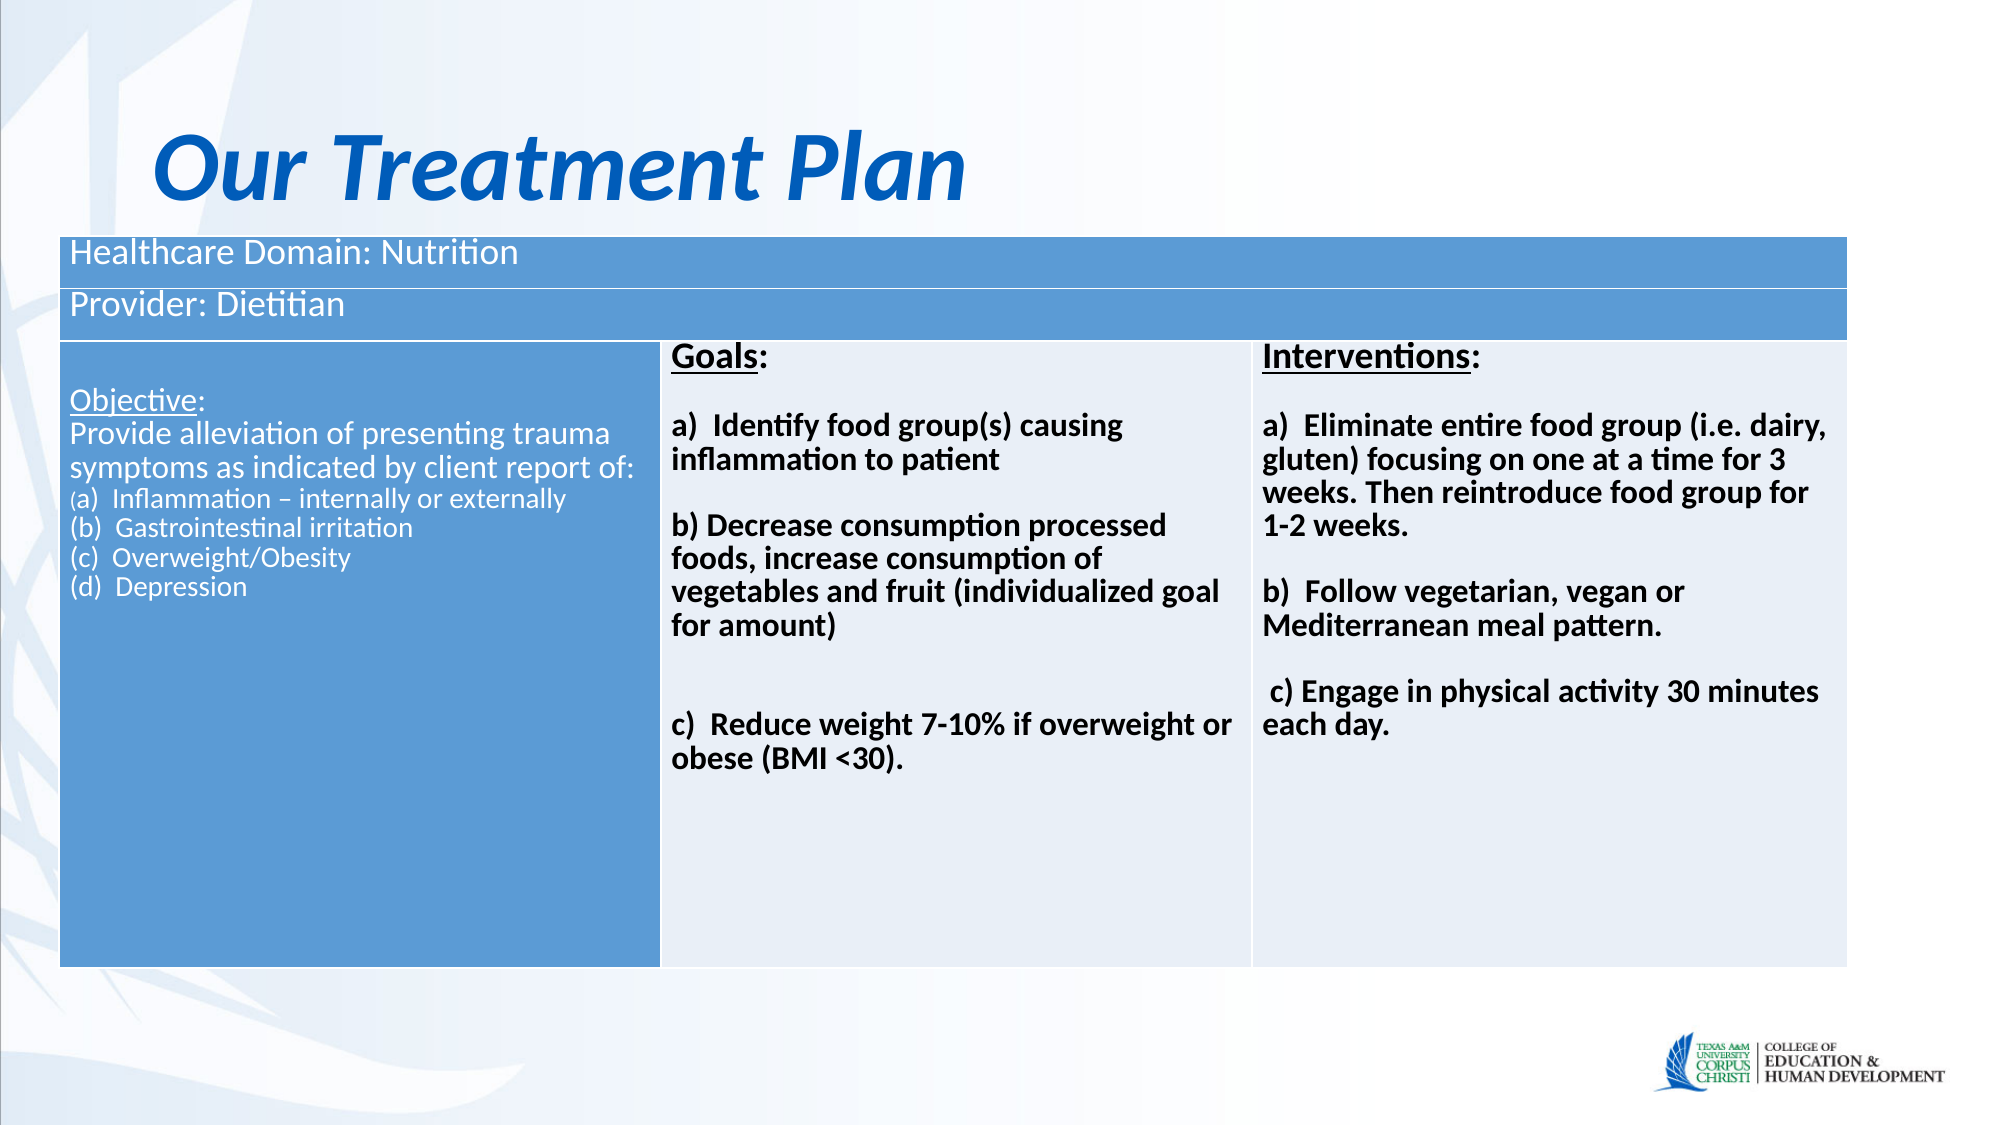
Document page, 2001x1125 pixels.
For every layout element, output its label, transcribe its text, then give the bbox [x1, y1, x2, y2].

table_header Healthcare Domain: Nutrition [60, 237, 1847, 288]
title Our Treatment Plan [137, 59, 1863, 278]
table_cell Provider: Dietitian [60, 289, 1847, 340]
table_cell Goals: a) Identify food group(s) causing inflammation to patient b) Decrease consumption processed foods, increase consumption of vegetables and fruit (individualized goal for amount) c) Reduce weight 7-10% if overweight or obese (BMI <30). [662, 342, 1251, 967]
table_cell Objective: Provide alleviation of presenting trauma symptoms as indicated by client report of: (a) Inflammation – internally or externally (b) Gastrointestinal irritation (c) Overweight/Obesity (d) Depression [60, 342, 660, 967]
picture [0, 0, 2000, 1125]
table_cell Interventions: a) Eliminate entire food group (i.e. dairy, gluten) focusing on one at a time for 3 weeks. Then reintroduce food group for 1-2 weeks. b) Follow vegetarian, vegan or Mediterranean meal pattern. c) Engage in physical activity 30 minutes each day. [1253, 342, 1847, 967]
